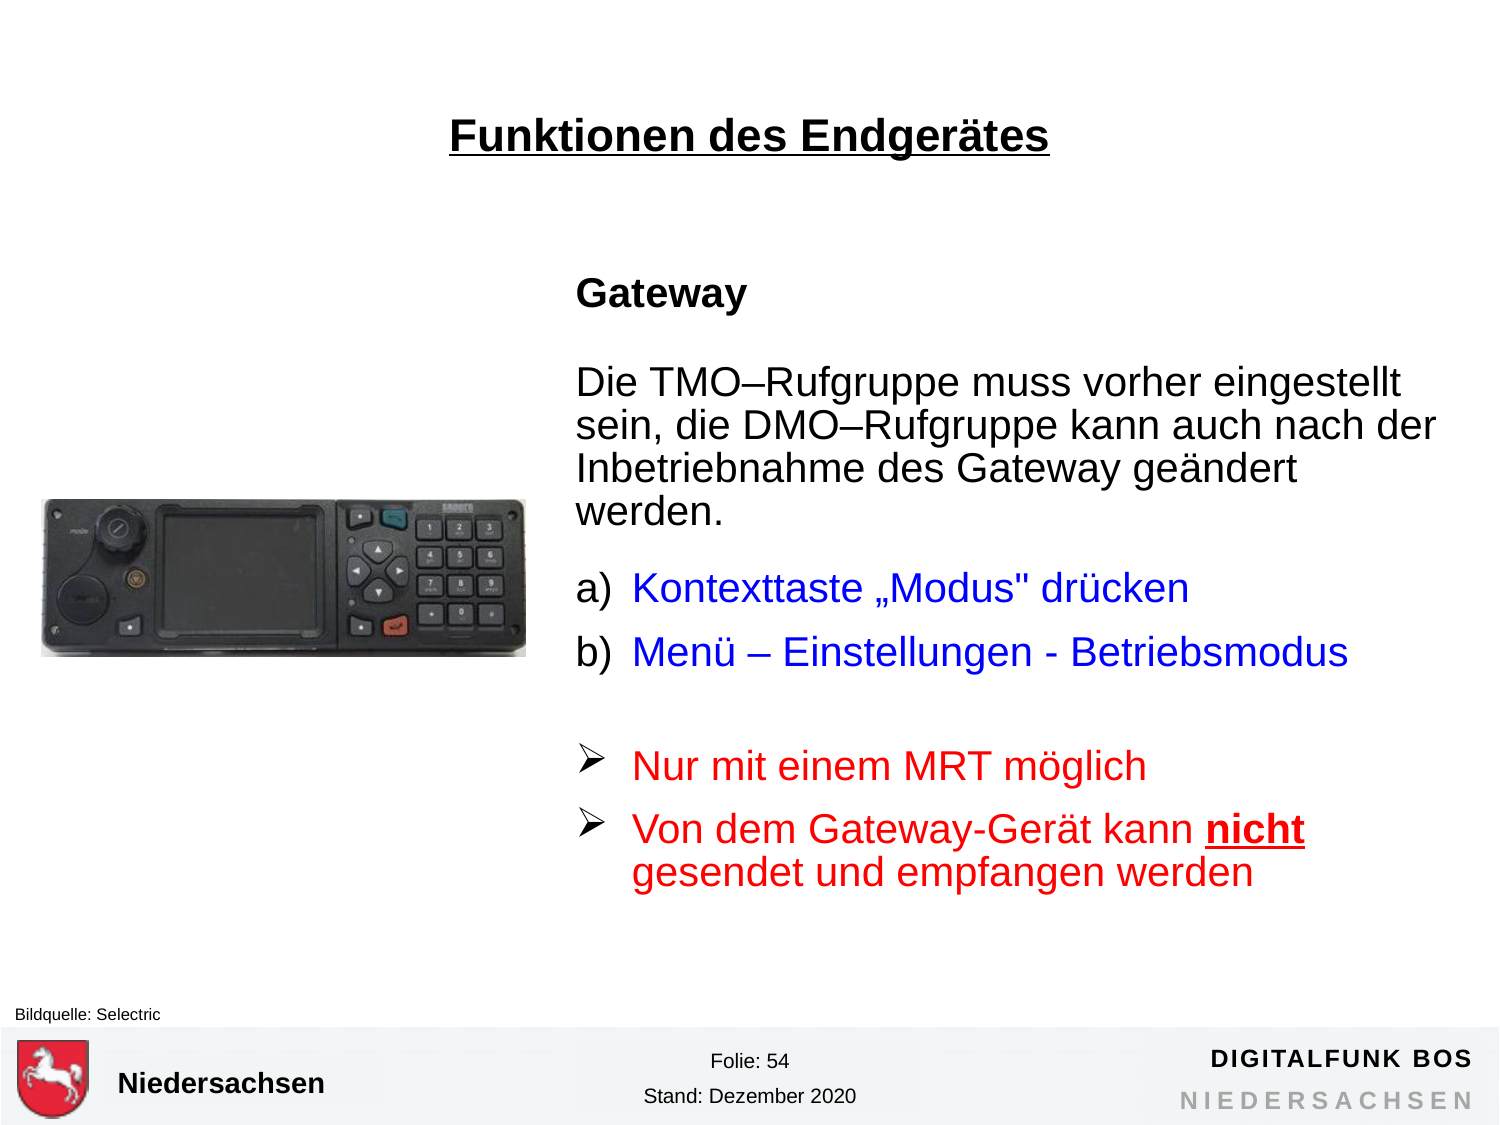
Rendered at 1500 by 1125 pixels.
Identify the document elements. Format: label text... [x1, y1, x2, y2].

text_box Bildquelle: Selectric [0, 996, 298, 1031]
picture [40, 499, 526, 658]
text_box Funktionen des Endgerätes [0, 105, 1500, 169]
text_box Die TMO–Rufgruppe muss vorher eingestellt sein, die DMO–Rufgruppe kann auch nach der Inbetriebnahme des Gateway geändert werden. [560, 354, 1457, 542]
text_box Kontexttaste „Modus" drücken Menü – Einstellungen - Betriebsmodus [560, 560, 1433, 684]
picture [17, 1040, 89, 1119]
text_box Nur mit einem MRT möglich Von dem Gateway-Gerät kann nicht gesendet und empfangen werden [560, 738, 1447, 903]
text_box Gateway [560, 265, 1185, 324]
